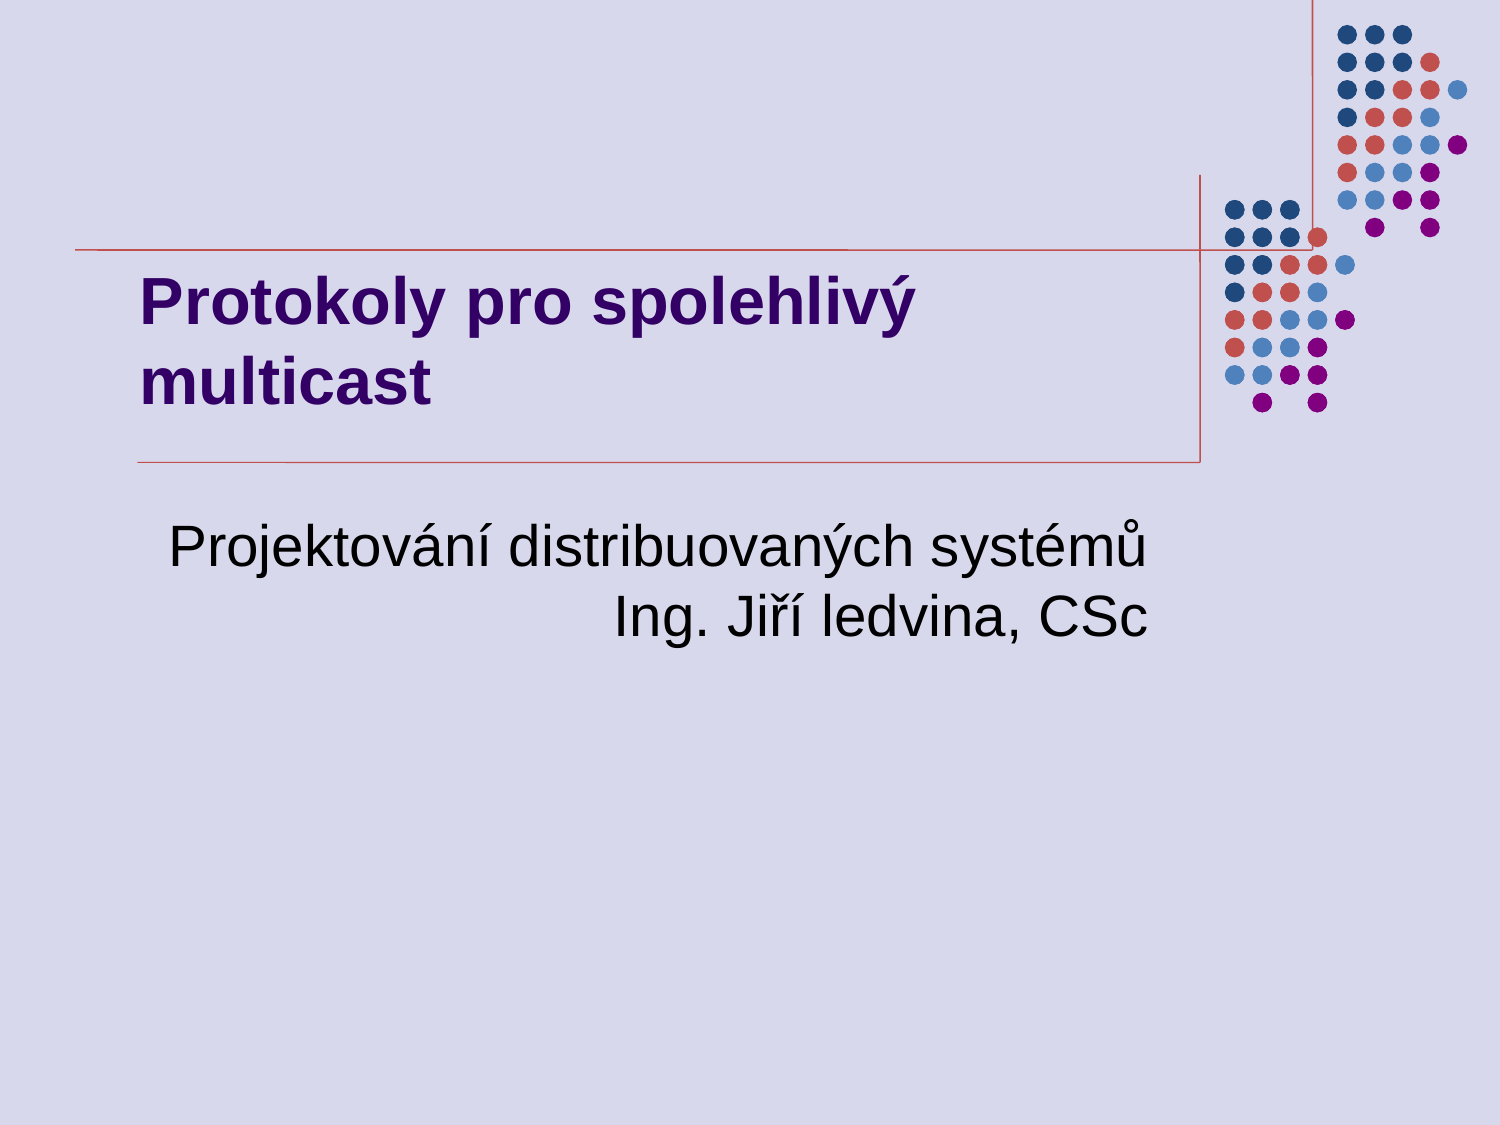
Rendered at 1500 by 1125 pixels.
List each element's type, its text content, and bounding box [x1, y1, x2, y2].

text_box Projektování distribuovaných systémů Ing. Jiří ledvina, CSc [139, 500, 1165, 888]
text_box Protokoly pro spolehlivý multicast [125, 74, 1061, 425]
